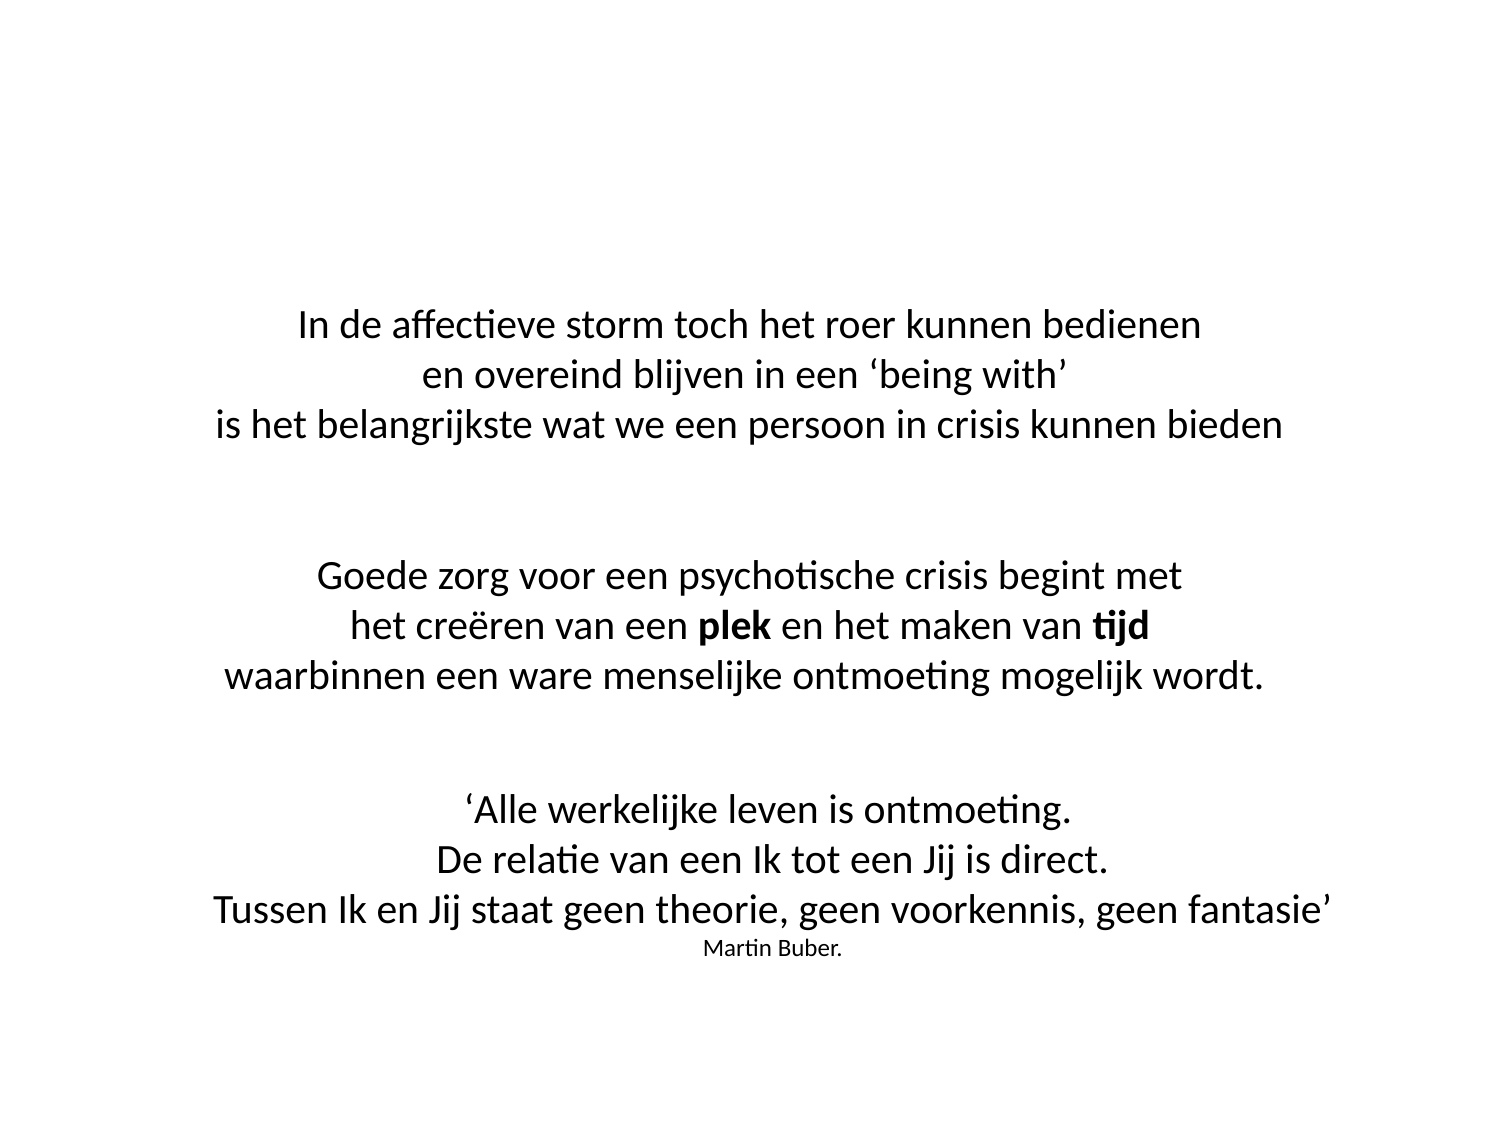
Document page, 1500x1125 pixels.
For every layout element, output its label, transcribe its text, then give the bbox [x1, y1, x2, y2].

text_box Goede zorg voor een psychotische crisis begint met het creëren van een plek en het maken van tijd waarbinnen een ware menselijke ontmoeting mogelijk wordt. [209, 540, 1291, 705]
text_box ‘Alle werkelijke leven is ontmoeting. De relatie van een Ik tot een Jij is direct. Tussen Ik en Jij staat geen theorie, geen voorkennis, geen fantasie’ Martin Buber. [198, 774, 1348, 1060]
text_box In de affectieve storm toch het roer kunnen bedienen en overeind blijven in een ‘being with’ is het belangrijkste wat we een persoon in crisis kunnen bieden [200, 289, 1300, 454]
